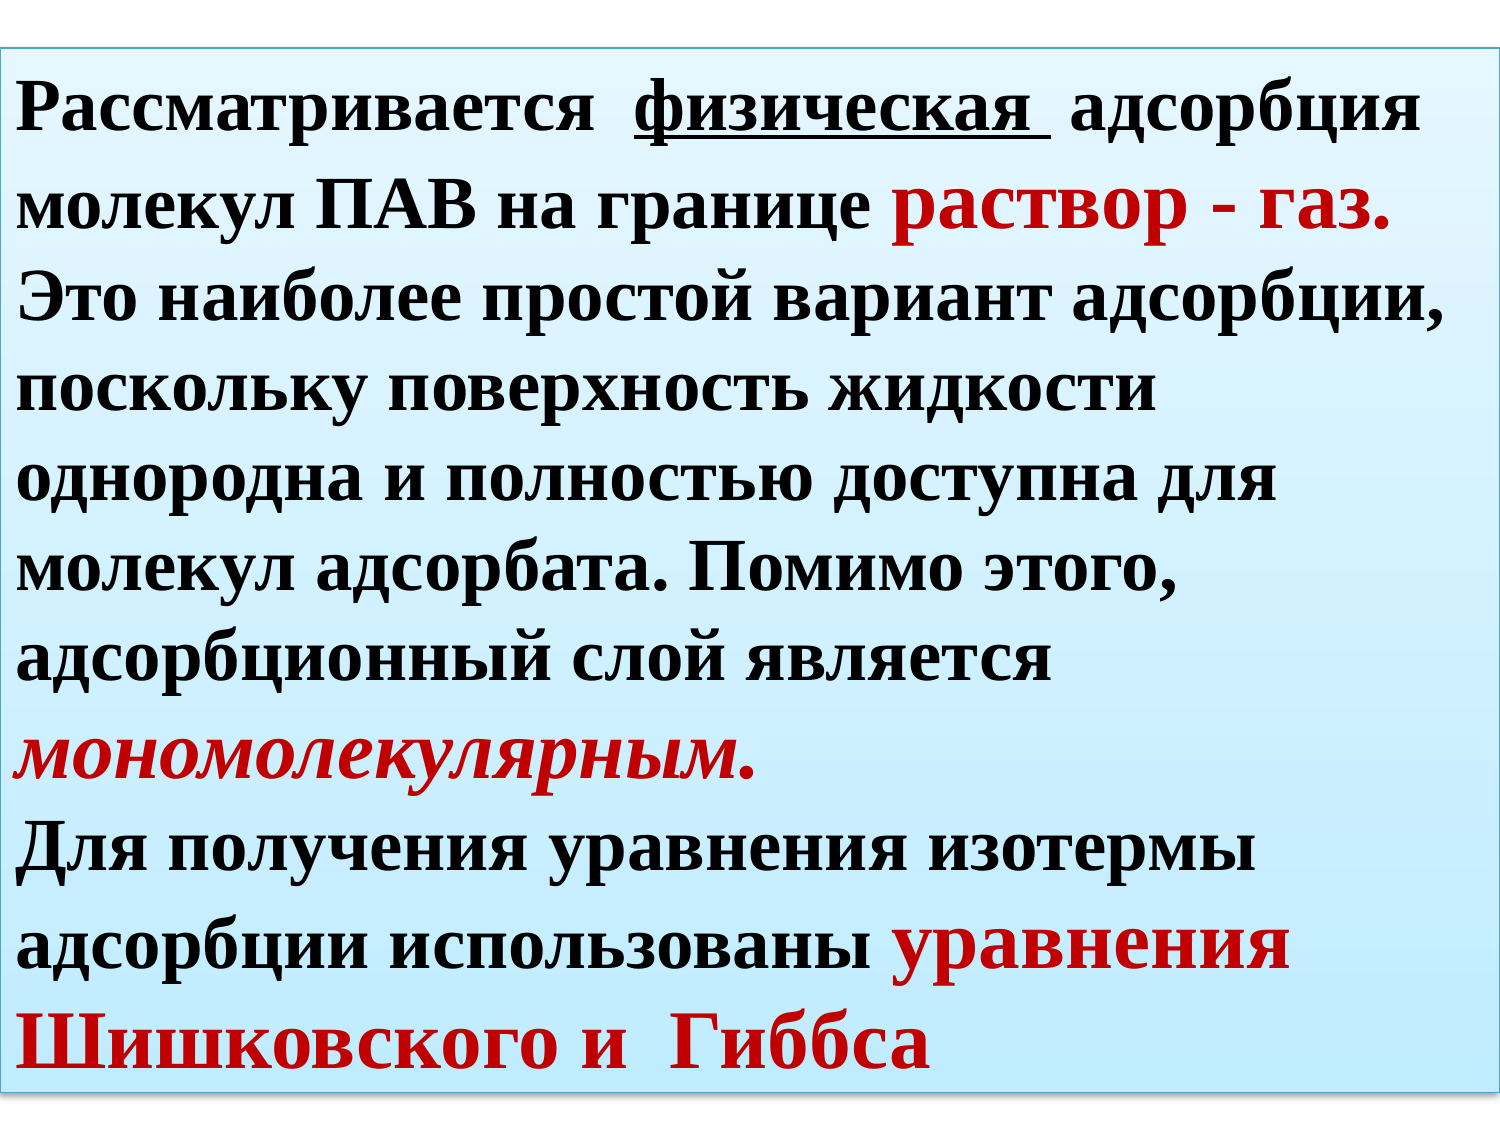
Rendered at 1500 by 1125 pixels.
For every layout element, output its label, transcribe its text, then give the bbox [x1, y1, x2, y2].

text_box Рассматривается физическая адсорбция молекул ПАВ на границе раствор - газ. Это наиболее простой вариант адсорбции, поскольку поверхность жидкости однородна и полностью доступна для молекул адсорбата. Помимо этого, адсорбционный слой является мономолекулярным. Для получения уравнения изотермы адсорбции использованы уравнения Шишковского и Гиббса [0, 47, 1500, 1093]
